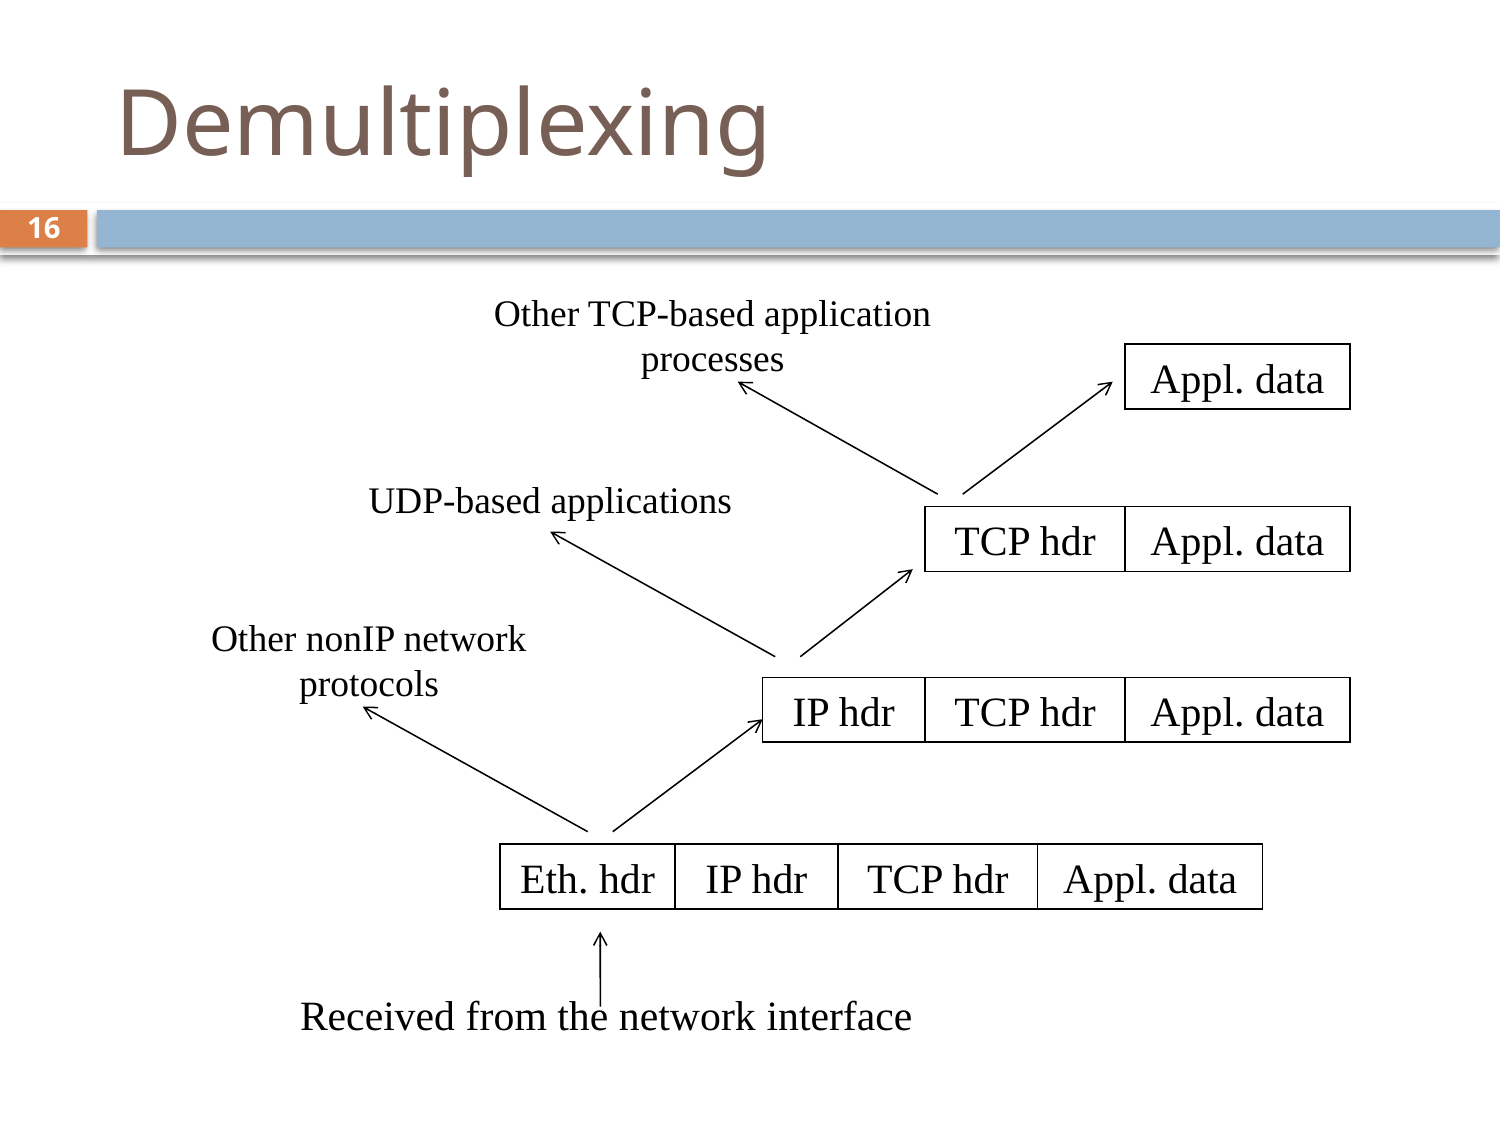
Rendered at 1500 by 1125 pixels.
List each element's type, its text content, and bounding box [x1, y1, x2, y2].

text_box IP hdr [762, 677, 925, 743]
text_box Other nonIP network protocols [175, 606, 563, 712]
title Demultiplexing [100, 37, 1438, 200]
text_box IP hdr [676, 844, 838, 909]
text_box TCP hdr [925, 677, 1125, 743]
text_box [612, 719, 763, 832]
text_box Other TCP-based application processes [475, 281, 951, 387]
text_box [962, 381, 1113, 495]
text_box Eth. hdr [500, 844, 676, 909]
text_box Received from the network interface [237, 981, 976, 1047]
slide_number 16 [0, 208, 88, 249]
text_box Appl. data [1125, 677, 1350, 743]
text_box [550, 531, 776, 657]
text_box Appl. data [1038, 844, 1263, 909]
text_box [800, 569, 913, 657]
text_box TCP hdr [838, 844, 1038, 909]
text_box UDP-based applications [312, 469, 788, 529]
text_box Appl. data [1125, 506, 1350, 572]
text_box TCP hdr [924, 506, 1125, 572]
text_box Appl. data [1124, 344, 1350, 409]
